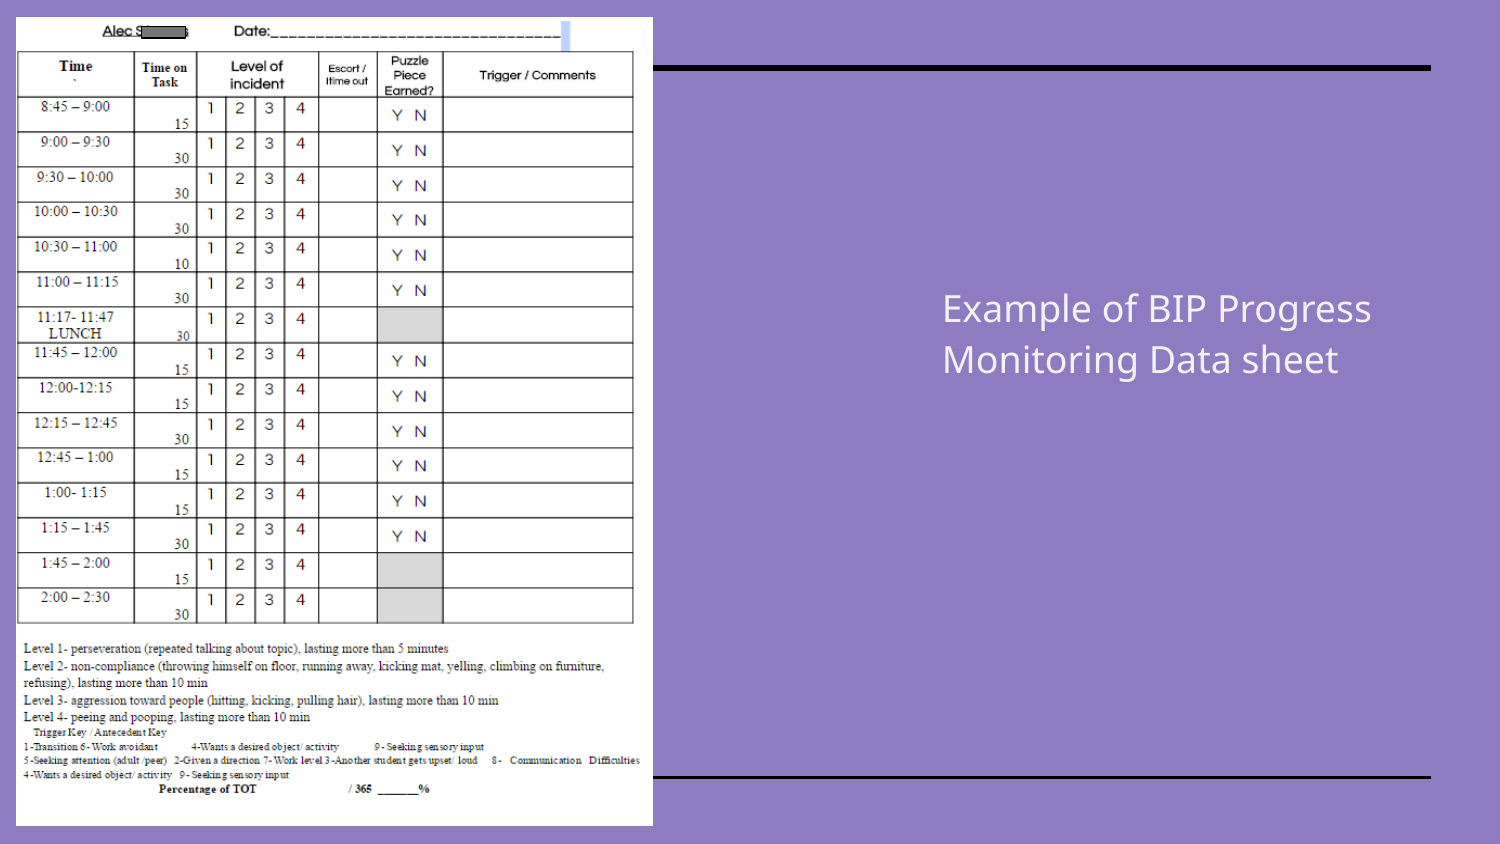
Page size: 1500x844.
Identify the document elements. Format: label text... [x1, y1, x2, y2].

picture [15, 17, 653, 826]
list Example of BIP Progress Monitoring Data sheet [926, 262, 1431, 756]
